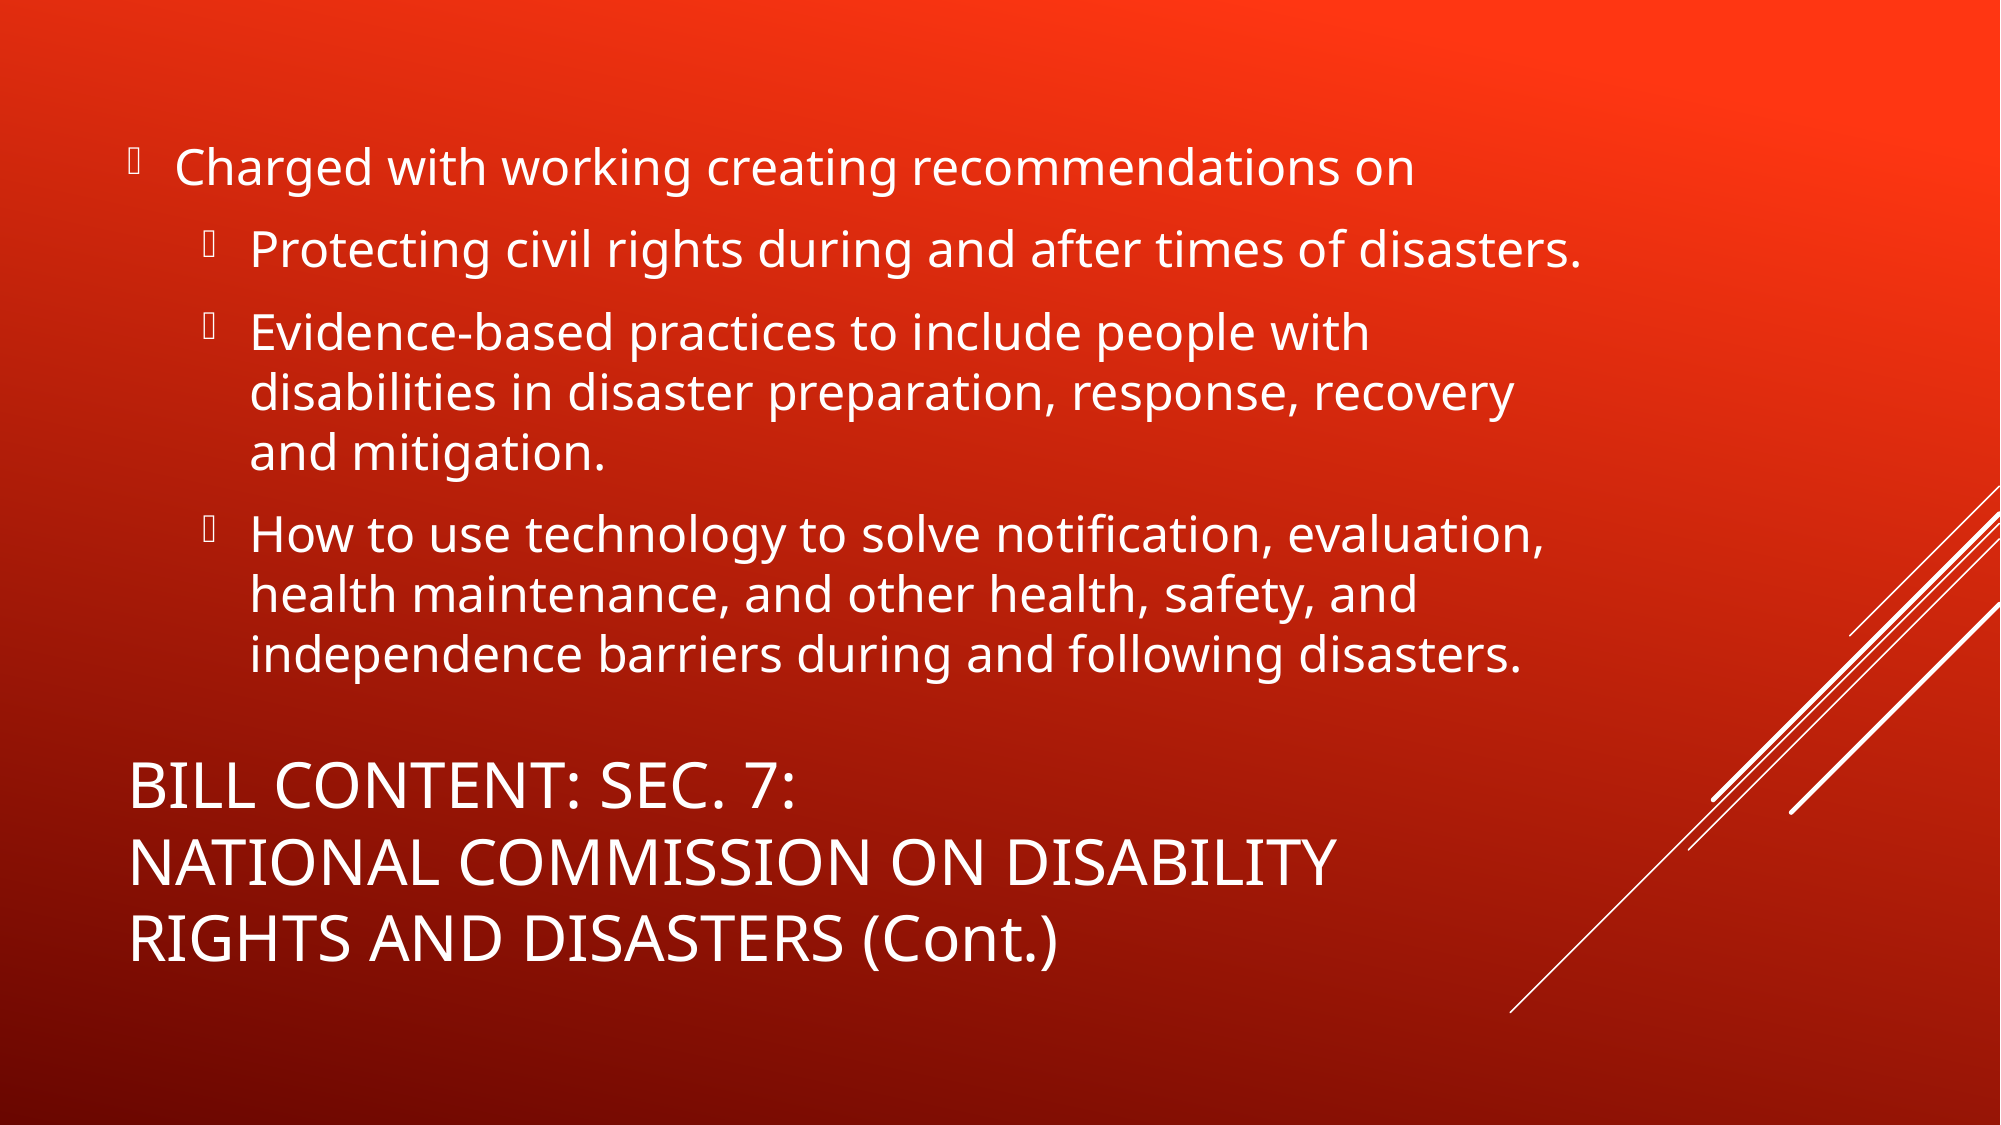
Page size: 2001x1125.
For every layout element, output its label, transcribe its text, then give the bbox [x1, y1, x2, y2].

title Bill content: sec. 7: National Commission on Disability rights and disasters (cont.) [112, 736, 1513, 984]
list Charged with working creating recommendations on Protecting civil rights during and after times of disasters. Evidence-based practices to include people with disabilities in disaster preparation, response, recovery and mitigation. How to use technology to solve notification, evaluation, health maintenance, and other health, safety, and independence barriers during and following disasters. [112, 112, 1622, 706]
